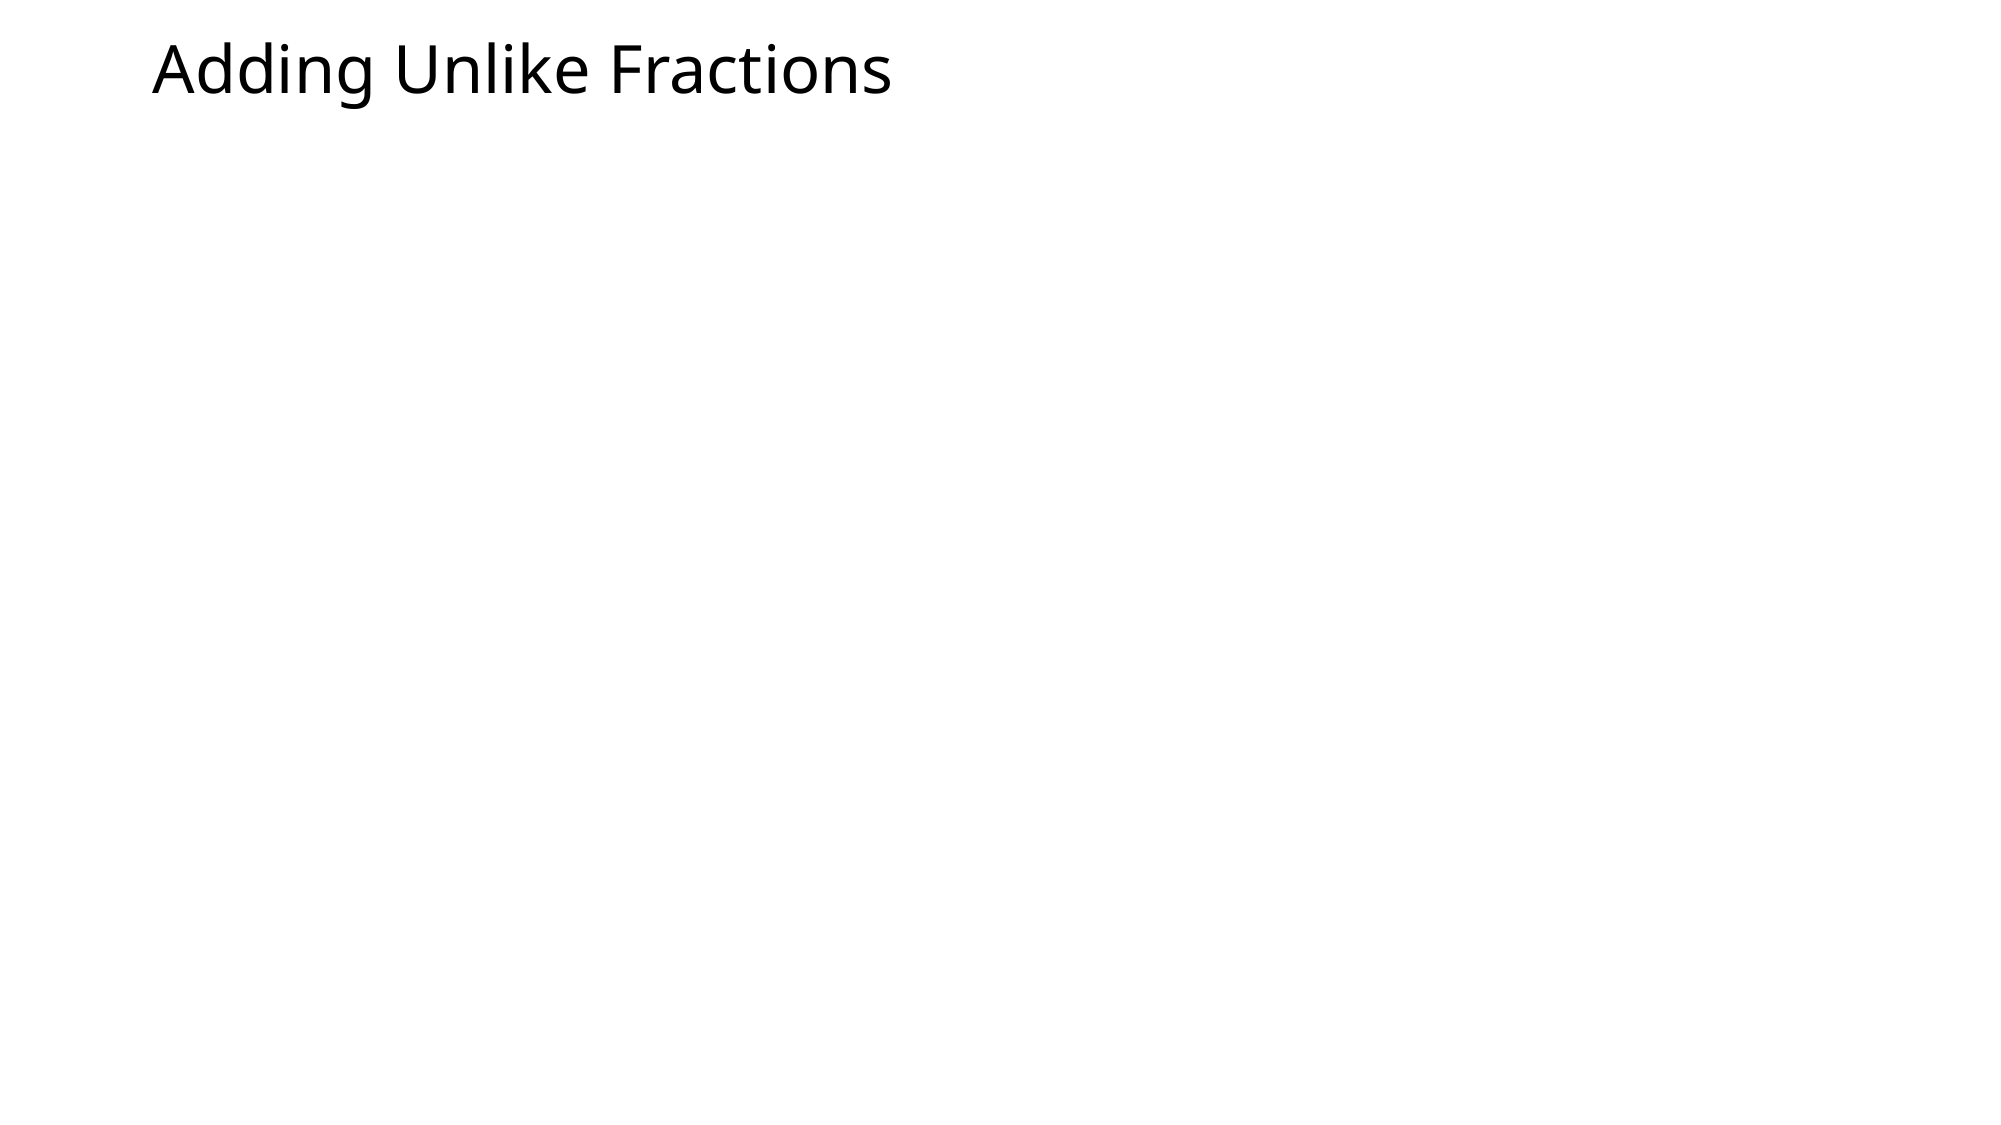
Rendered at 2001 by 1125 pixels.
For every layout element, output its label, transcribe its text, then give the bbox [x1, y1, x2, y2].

title Adding Unlike Fractions [137, 44, 1863, 101]
